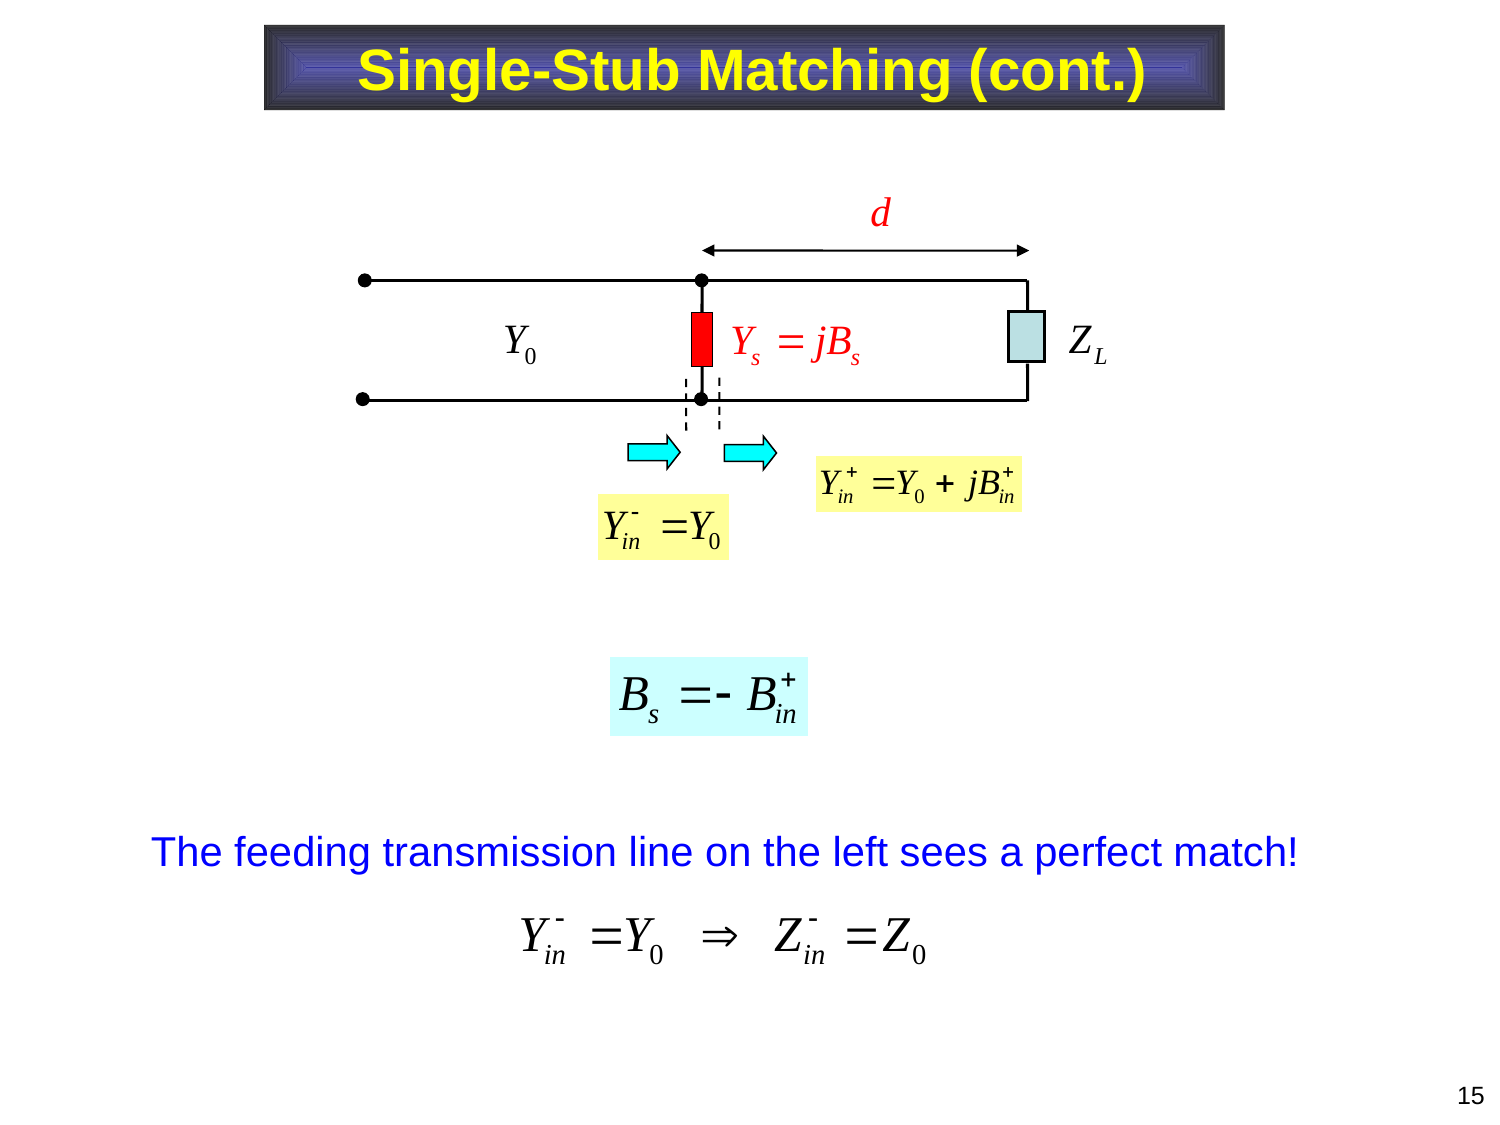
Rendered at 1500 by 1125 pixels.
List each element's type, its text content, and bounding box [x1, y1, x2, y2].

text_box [356, 188, 1117, 561]
slide_number 15 [1149, 1065, 1500, 1125]
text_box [609, 656, 809, 736]
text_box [514, 896, 935, 977]
text_box The feeding transmission line on the left sees a perfect match! [136, 817, 1315, 882]
text_box Single-Stub Matching (cont.) [264, 24, 1225, 111]
